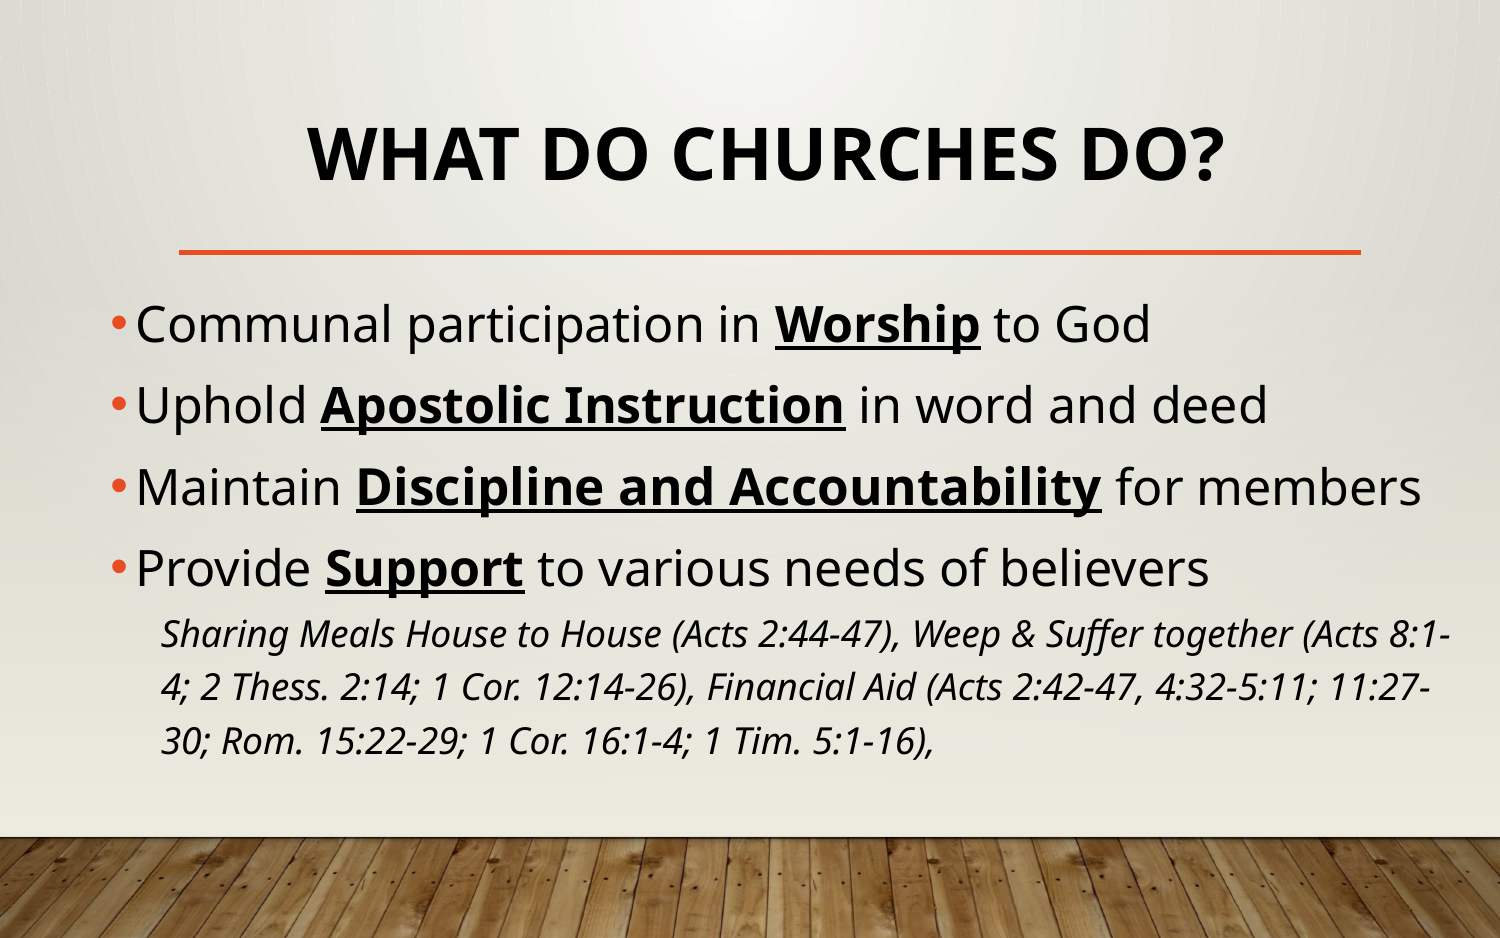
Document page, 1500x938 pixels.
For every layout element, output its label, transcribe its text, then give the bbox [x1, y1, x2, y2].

picture [0, 837, 1500, 938]
title What Do Churches Do? [136, 109, 1397, 254]
list Communal participation in Worship to God Uphold Apostolic Instruction in word and deed Maintain Discipline and Accountability for members Provide Support to various needs of believers Sharing Meals House to House (Acts 2:44-47), Weep & Suffer together (Acts 8:1-4; 2 Thess. 2:14; 1 Cor. 12:14-26), Financial Aid (Acts 2:42-47, 4:32-5:11; 11:27-30; Rom. 15:22-29; 1 Cor. 16:1-4; 1 Tim. 5:1-16), [95, 272, 1481, 832]
